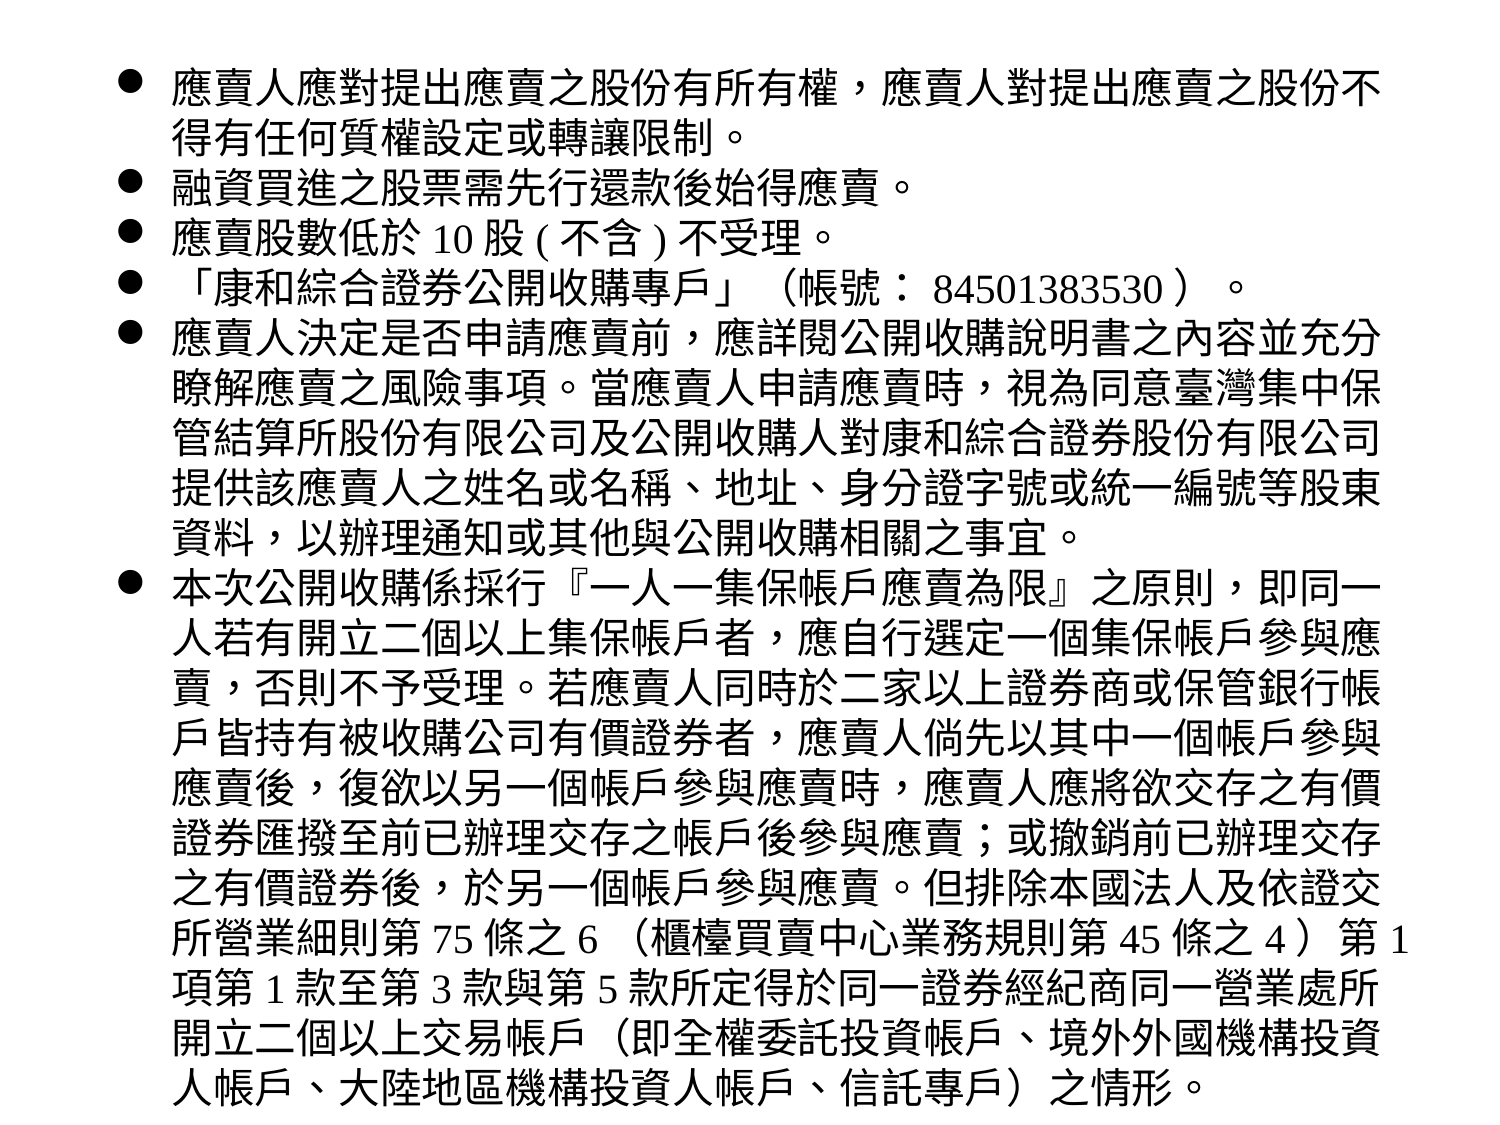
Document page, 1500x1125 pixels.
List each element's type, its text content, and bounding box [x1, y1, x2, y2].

text_box 應賣人應對提出應賣之股份有所有權，應賣人對提出應賣之股份不得有任何質權設定或轉讓限制。 融資買進之股票需先行還款後始得應賣。 應賣股數低於10股(不含)不受理。 「康和綜合證券公開收購專戶」（帳號：84501383530）。 應賣人決定是否申請應賣前，應詳閱公開收購說明書之內容並充分瞭解應賣之風險事項。當應賣人申請應賣時，視為同意臺灣集中保管結算所股份有限公司及公開收購人對康和綜合證券股份有限公司提供該應賣人之姓名或名稱、地址、身分證字號或統一編號等股東資料，以辦理通知或其他與公開收購相關之事宜。 本次公開收購係採行『一人一集保帳戶應賣為限』之原則，即同一人若有開立二個以上集保帳戶者，應自行選定一個集保帳戶參與應賣，否則不予受理。若應賣人同時於二家以上證券商或保管銀行帳戶皆持有被收購公司有價證券者，應賣人倘先以其中一個帳戶參與應賣後，復欲以另一個帳戶參與應賣時，應賣人應將欲交存之有價證券匯撥至前已辦理交存之帳戶後參與應賣；或撤銷前已辦理交存之有價證券後，於另一個帳戶參與應賣。但排除本國法人及依證交所營業細則第75條之6（櫃檯買賣中心業務規則第45條之4）第1項第1款至第3款與第5款所定得於同一證券經紀商同一營業處所開立二個以上交易帳戶（即全權委託投資帳戶、境外外國機構投資人帳戶、大陸地區機構投資人帳戶、信託專戶）之情形。 [100, 54, 1436, 1120]
